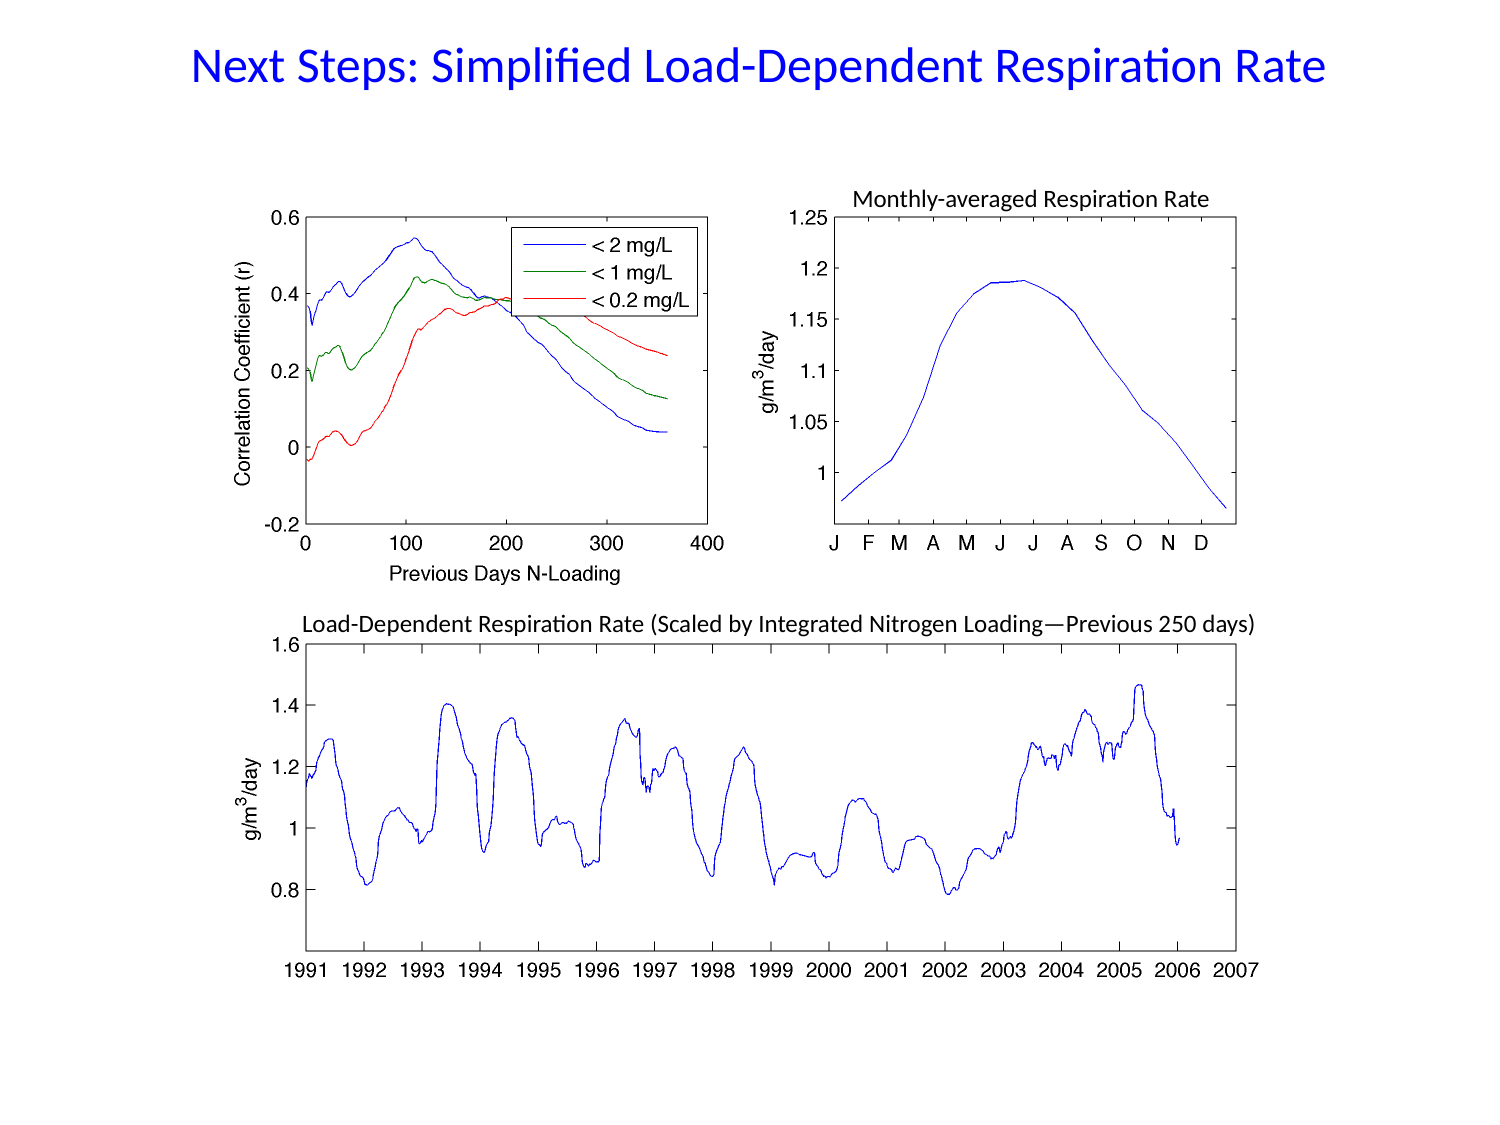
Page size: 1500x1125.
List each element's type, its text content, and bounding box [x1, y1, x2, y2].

picture [149, 149, 1351, 1051]
text_box Next Steps: Simplified Load-Dependent Respiration Rate [155, 24, 1363, 100]
